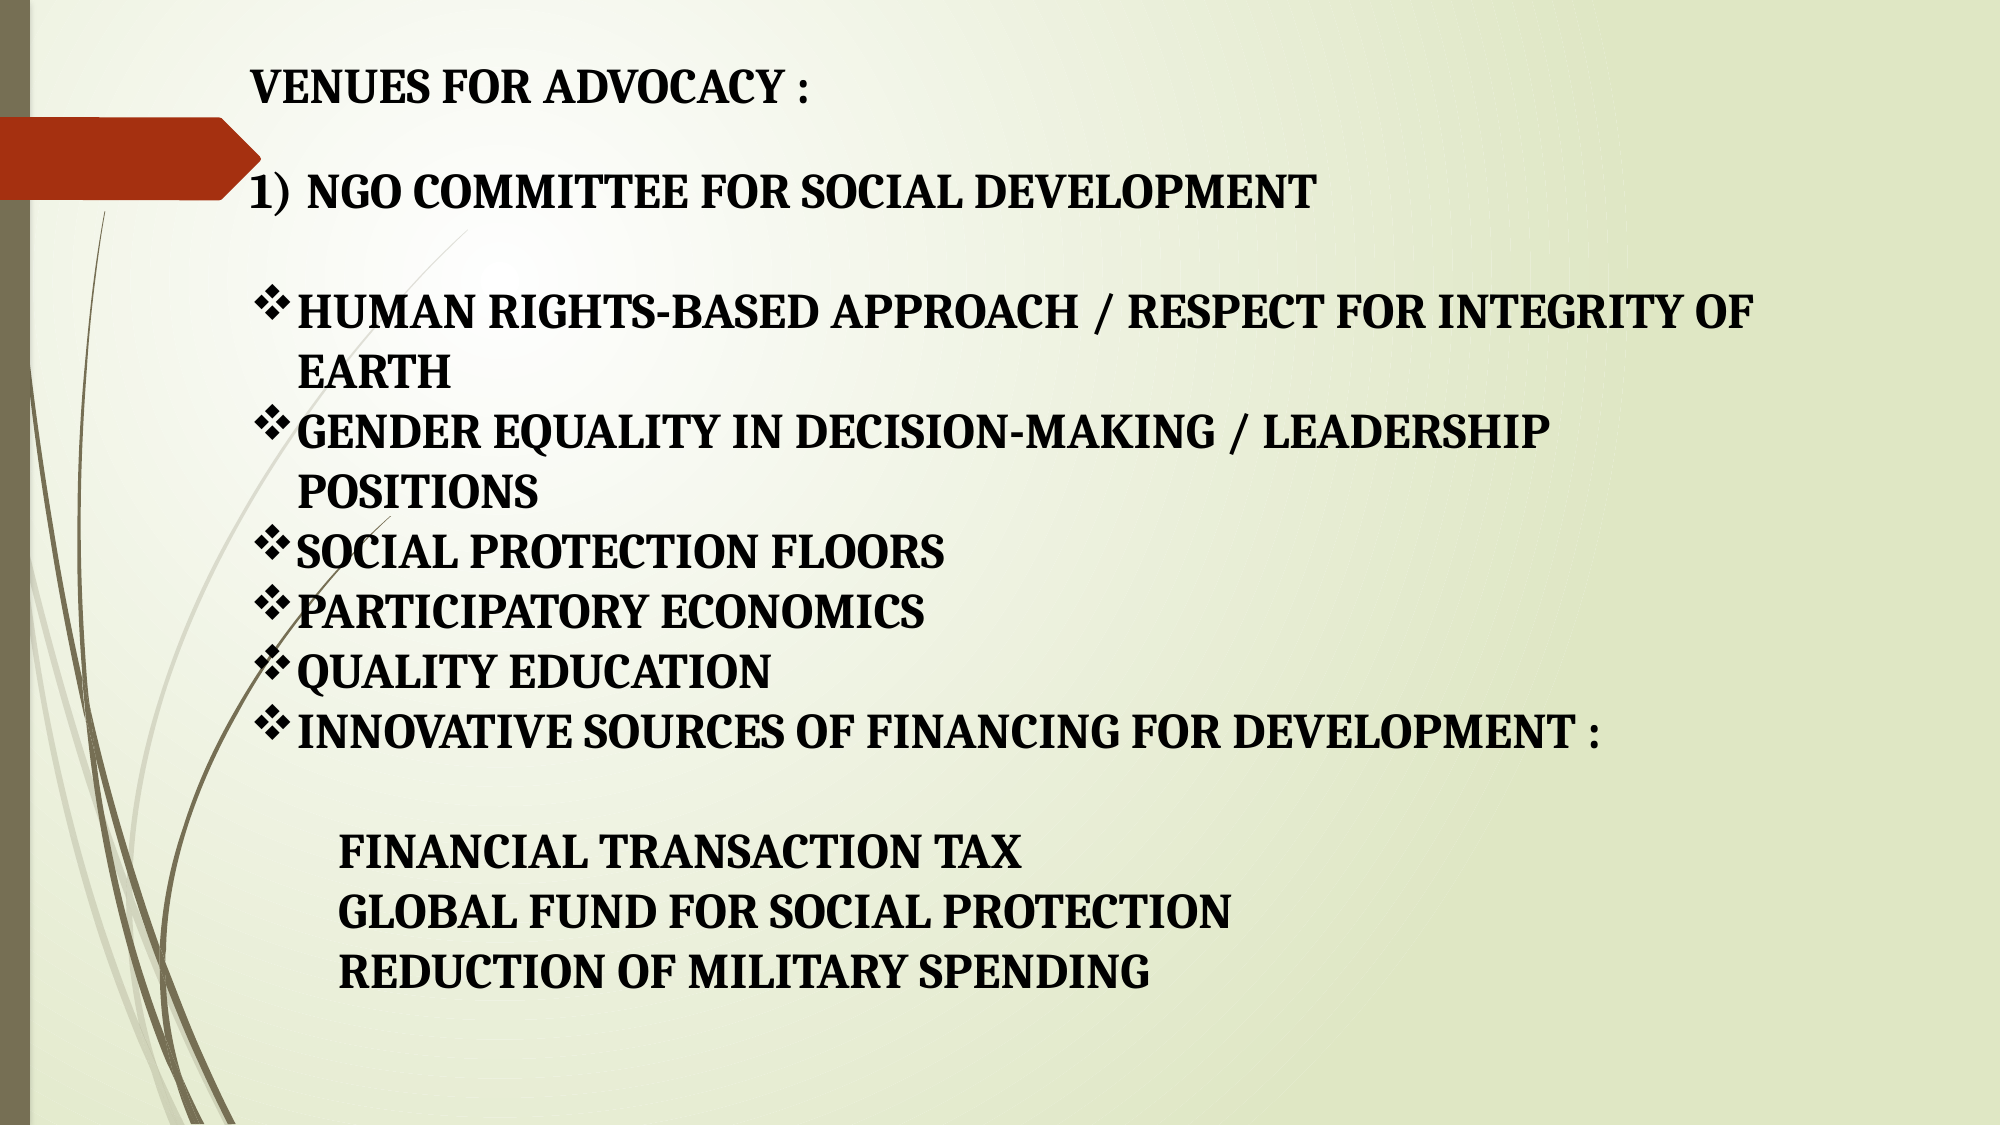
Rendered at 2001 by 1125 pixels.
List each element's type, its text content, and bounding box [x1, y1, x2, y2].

text_box VENUES FOR ADVOCACY : NGO COMMITTEE FOR SOCIAL DEVELOPMENT HUMAN RIGHTS-BASED APPROACH / RESPECT FOR INTEGRITY OF EARTH GENDER EQUALITY IN DECISION-MAKING / LEADERSHIP POSITIONS SOCIAL PROTECTION FLOORS PARTICIPATORY ECONOMICS QUALITY EDUCATION INNOVATIVE SOURCES OF FINANCING FOR DEVELOPMENT : FINANCIAL TRANSACTION TAX GLOBAL FUND FOR SOCIAL PROTECTION REDUCTION OF MILITARY SPENDING [235, 46, 1798, 1006]
